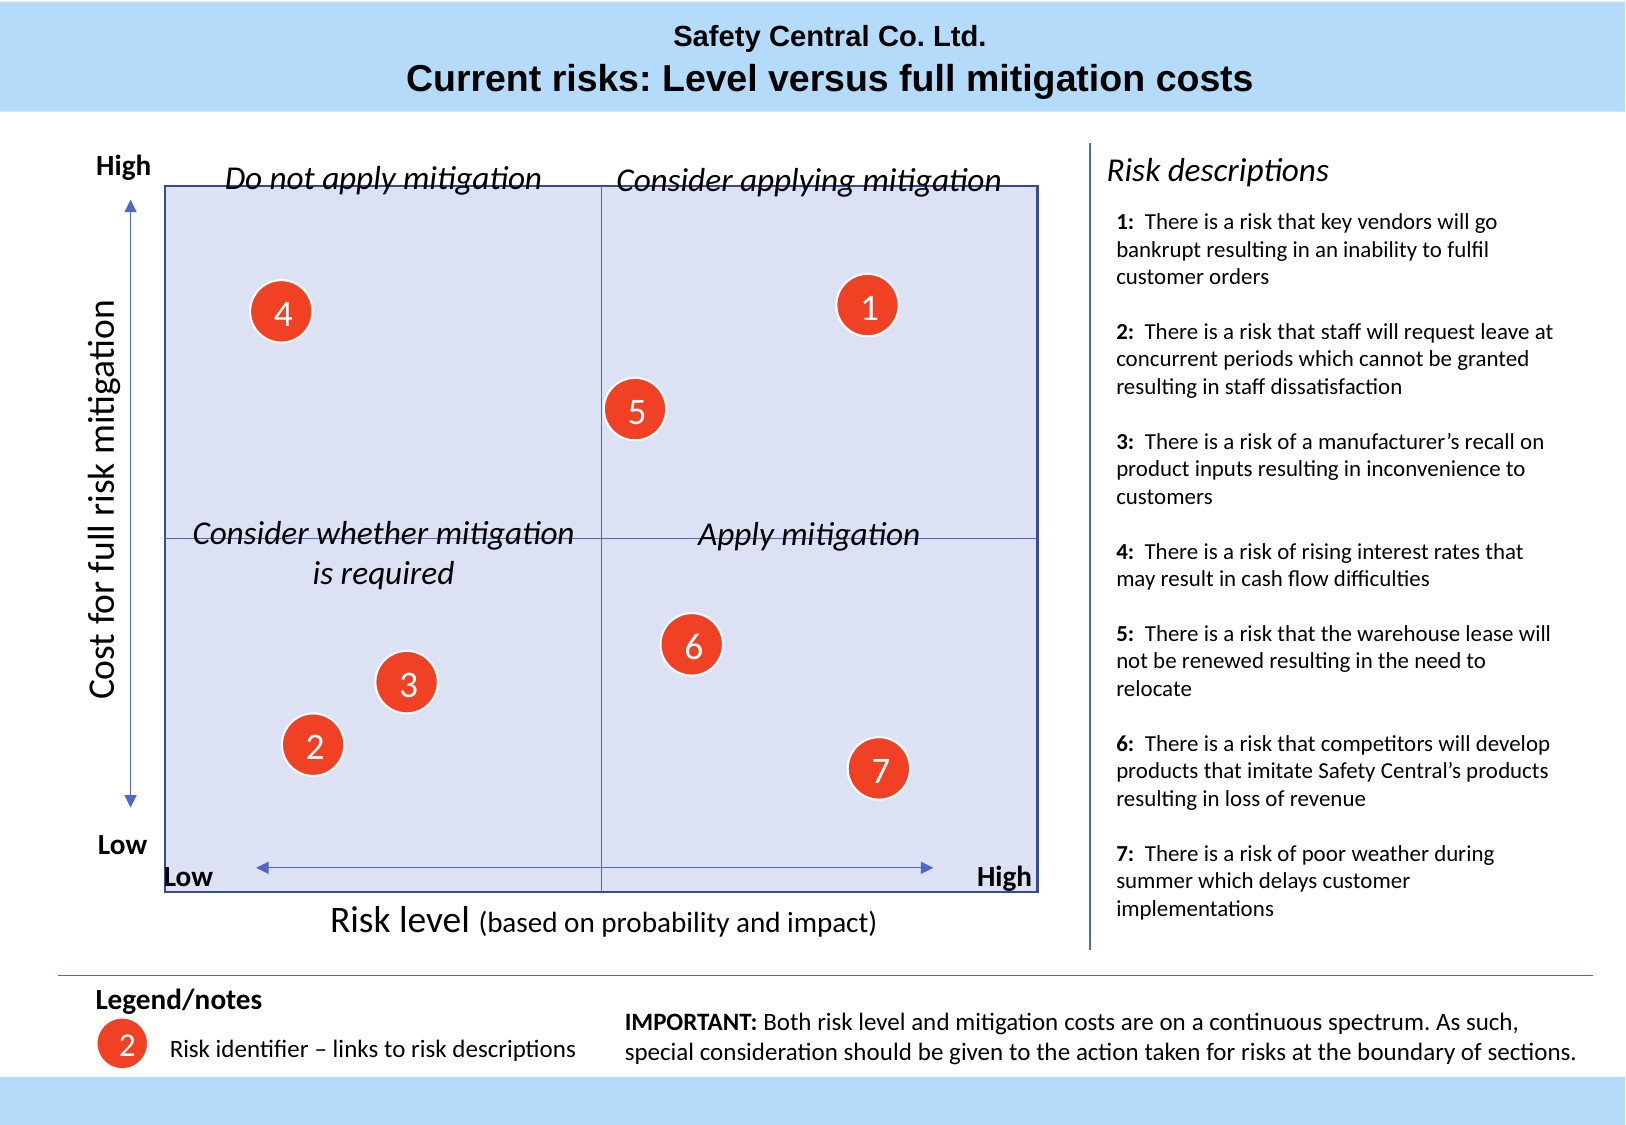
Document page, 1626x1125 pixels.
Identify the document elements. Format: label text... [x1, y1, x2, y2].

text_box 7 [846, 736, 912, 801]
text_box Consider whether mitigation is required [177, 504, 590, 538]
text_box Risk identifier – links to risk descriptions [155, 1024, 594, 1070]
text_box [164, 185, 601, 538]
text_box 6 [659, 612, 724, 677]
text_box [0, 1, 1625, 113]
text_box [0, 1076, 1625, 1125]
text_box High [962, 849, 1048, 900]
text_box 2 [95, 1016, 150, 1071]
text_box Current risks: Level versus full mitigation costs [391, 46, 1270, 107]
text_box Do not apply mitigation [210, 149, 558, 204]
text_box Low [148, 849, 229, 900]
text_box Risk level (based on probability and impact) [315, 887, 893, 948]
text_box [164, 539, 601, 893]
text_box Consider applying mitigation [601, 150, 1017, 206]
text_box Risk descriptions [1091, 140, 1345, 196]
text_box 5 [602, 376, 668, 442]
text_box 1: There is a risk that key vendors will go bankrupt resulting in an inability to fulfil customer orders 2: There is a risk that staff will request leave at concurrent periods which cannot be granted resulting in staff dissatisfaction 3: There is a risk of a manufacturer’s recall on product inputs resulting in inconvenience to customers 4: There is a risk of rising interest rates that may result in cash flow difficulties 5: There is a risk that the warehouse lease will not be renewed resulting in the need to relocate 6: There is a risk that competitors will develop products that imitate Safety Central’s products resulting in loss of revenue 7: There is a risk of poor weather during summer which delays customer implementations [1101, 199, 1572, 928]
text_box 3 [374, 649, 439, 715]
text_box Apply mitigation [683, 539, 936, 560]
text_box 2 [280, 712, 346, 777]
text_box [602, 185, 1039, 893]
text_box Safety Central Co. Ltd. [658, 10, 1003, 46]
text_box Low [83, 818, 163, 868]
text_box IMPORTANT: Both risk level and mitigation costs are on a continuous spectrum. As such, special consideration should be given to the action taken for risks at the boundary of sections. [610, 997, 1608, 1073]
text_box 4 [249, 279, 314, 344]
text_box 1 [835, 272, 900, 338]
text_box Cost for full risk mitigation [69, 285, 129, 715]
text_box Legend/notes [80, 976, 708, 1023]
text_box Consider whether mitigation is required [177, 539, 590, 599]
text_box High [81, 138, 167, 189]
text_box Apply mitigation [683, 504, 936, 538]
